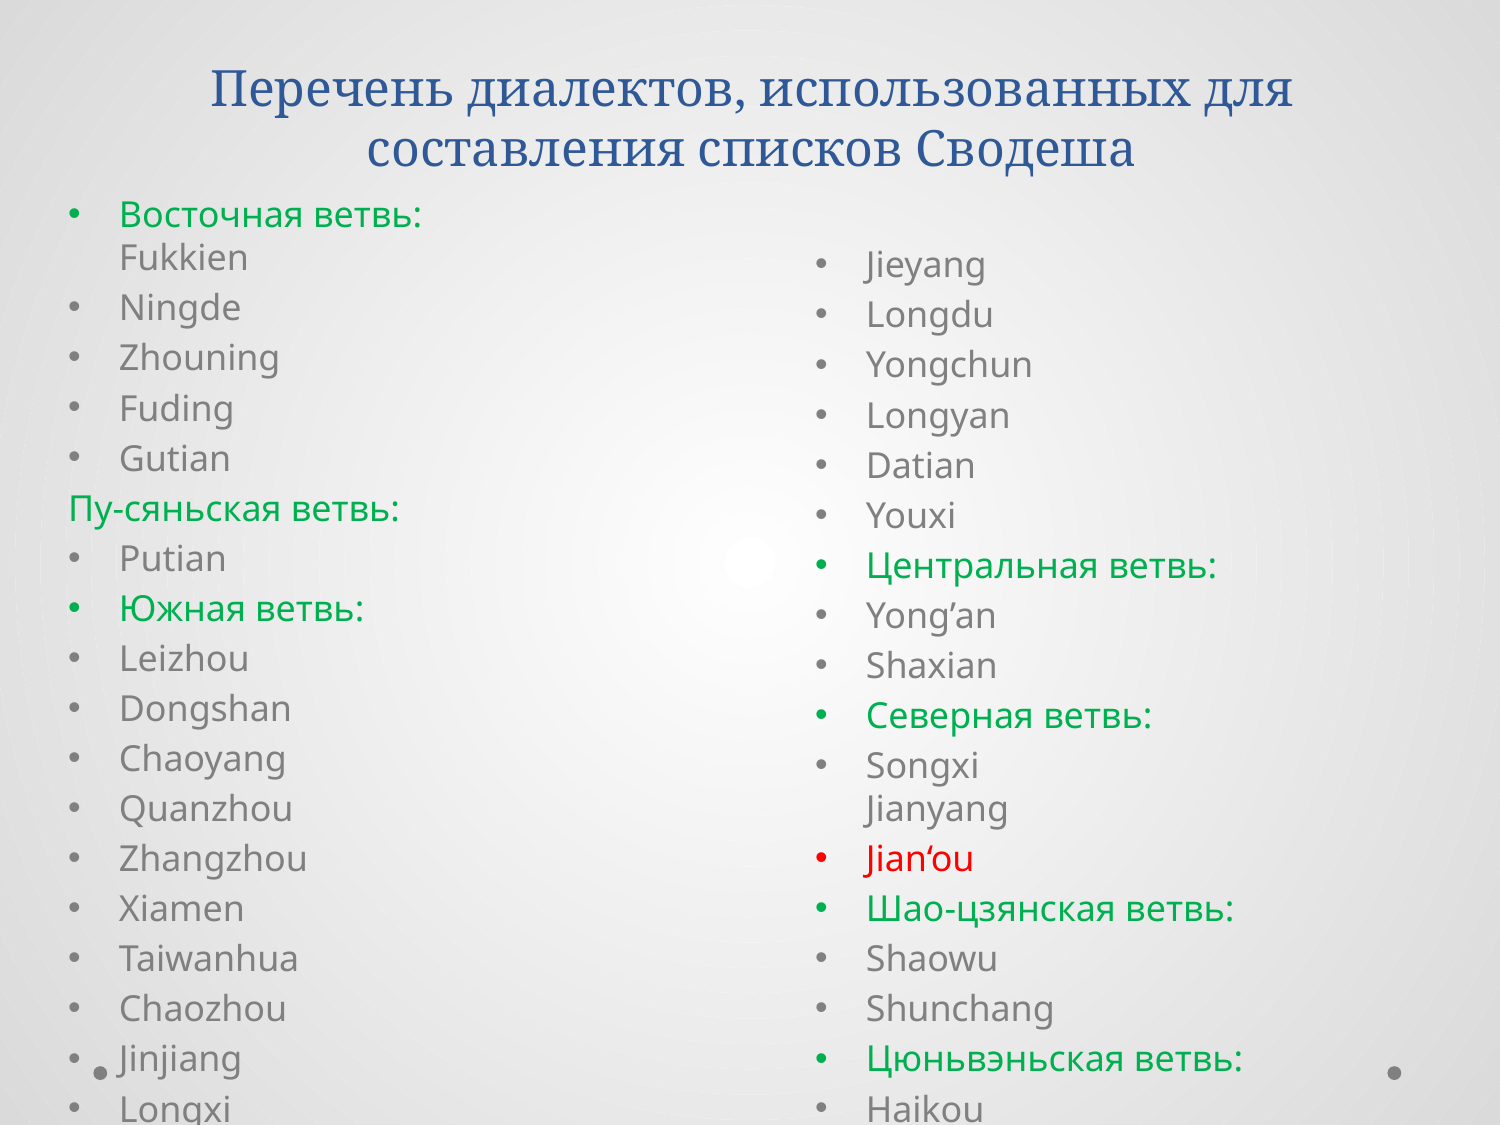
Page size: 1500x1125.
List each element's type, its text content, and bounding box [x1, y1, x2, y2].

title Перечень диалектов, использованных для составления списков Сводеша [76, 19, 1427, 184]
list Восточная ветвь: Fukkien Ningde Zhouning Fuding Gutian Пу-сяньская ветвь: Putian Южная ветвь: Leizhou Dongshan Chaoyang Quanzhou Zhangzhou Xiamen Taiwanhua Chaozhou Jinjiang Longxi Jieyang Longdu Yongchun Longyan Datian Youxi Центральная ветвь: Yong’an Shaxian Северная ветвь: Songxi Jianyang Jian‘ou Шао-цзянская ветвь: Shaowu Shunchang Цюньвэньская ветвь: Haikou Wenchang [53, 184, 1500, 1125]
